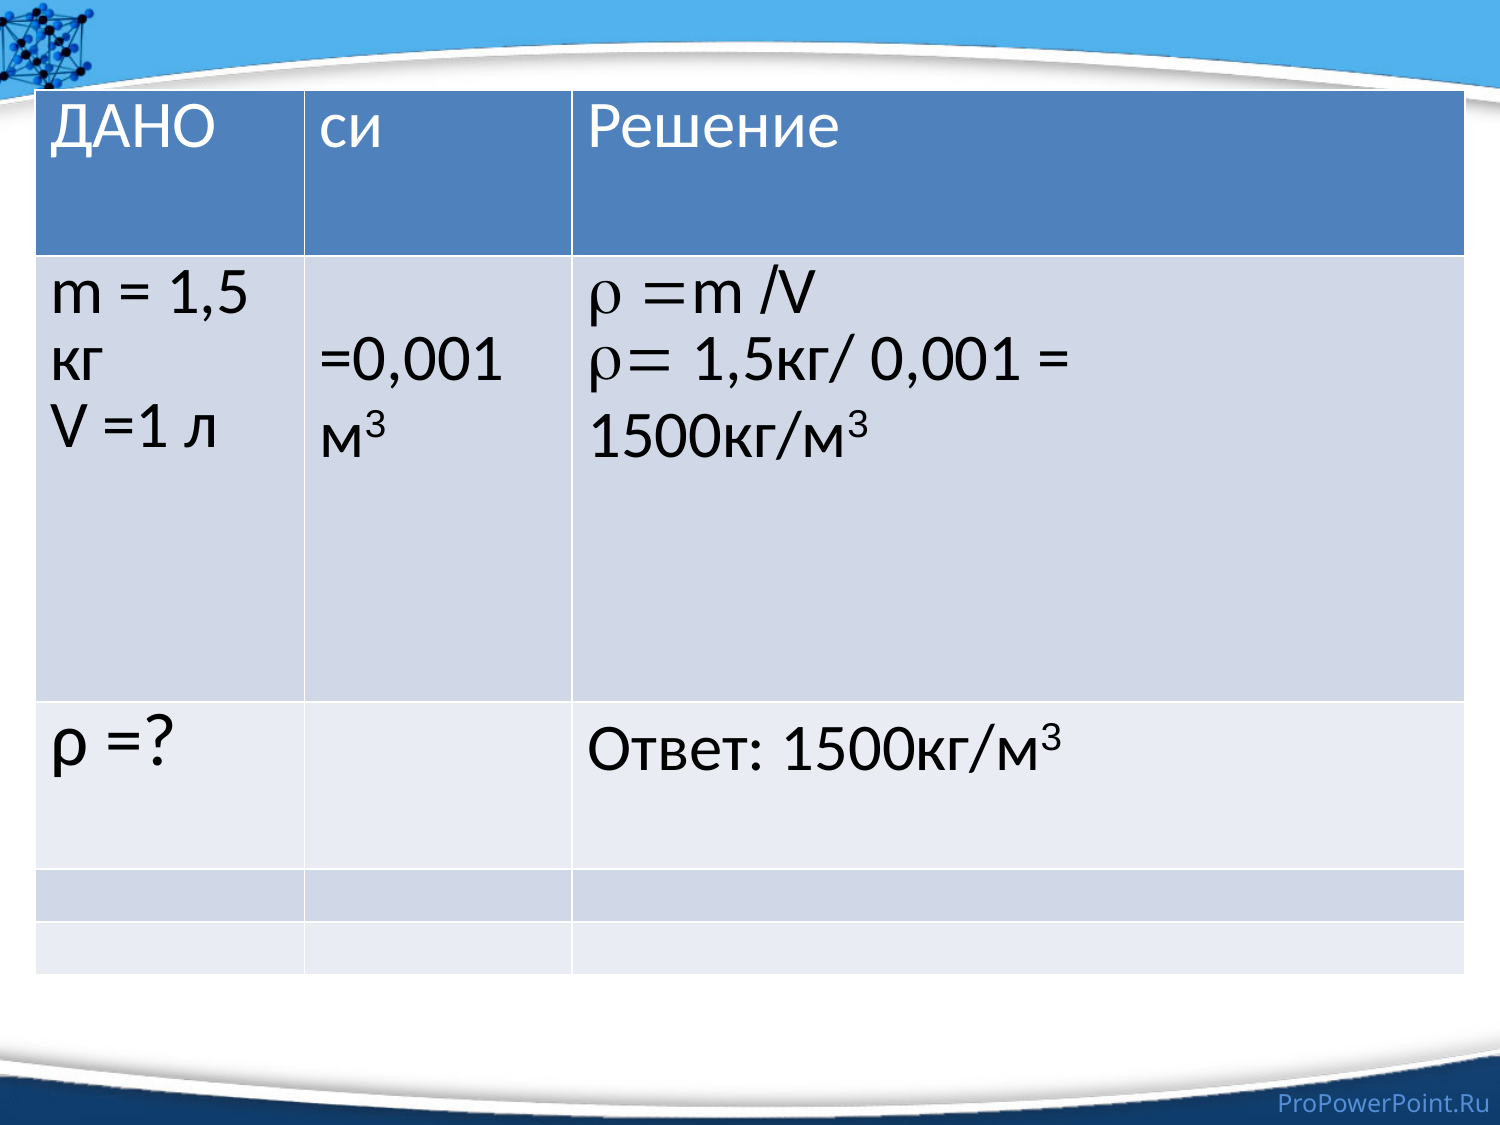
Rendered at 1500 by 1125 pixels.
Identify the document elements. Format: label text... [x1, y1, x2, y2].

table_cell [305, 870, 571, 921]
table_cell =0,001 м3 [305, 257, 571, 701]
table_header си [305, 91, 571, 255]
table_cell [573, 923, 1464, 974]
table_cell ρ =? [36, 703, 304, 868]
table_cell [305, 923, 571, 974]
table_cell [36, 870, 304, 921]
table_cell  m V  1,5кг/ 0,001 = 1500кг/м3 [573, 257, 1464, 701]
table_header ДАНО [36, 91, 304, 255]
table_cell [36, 923, 304, 974]
table_cell Ответ: 1500кг/м3 [573, 703, 1464, 868]
picture [0, 0, 1500, 1125]
table_cell [305, 703, 571, 868]
table_cell m = 1,5 кг V =1 л [36, 257, 304, 701]
table_cell [573, 870, 1464, 921]
table_header Решение [573, 91, 1464, 255]
